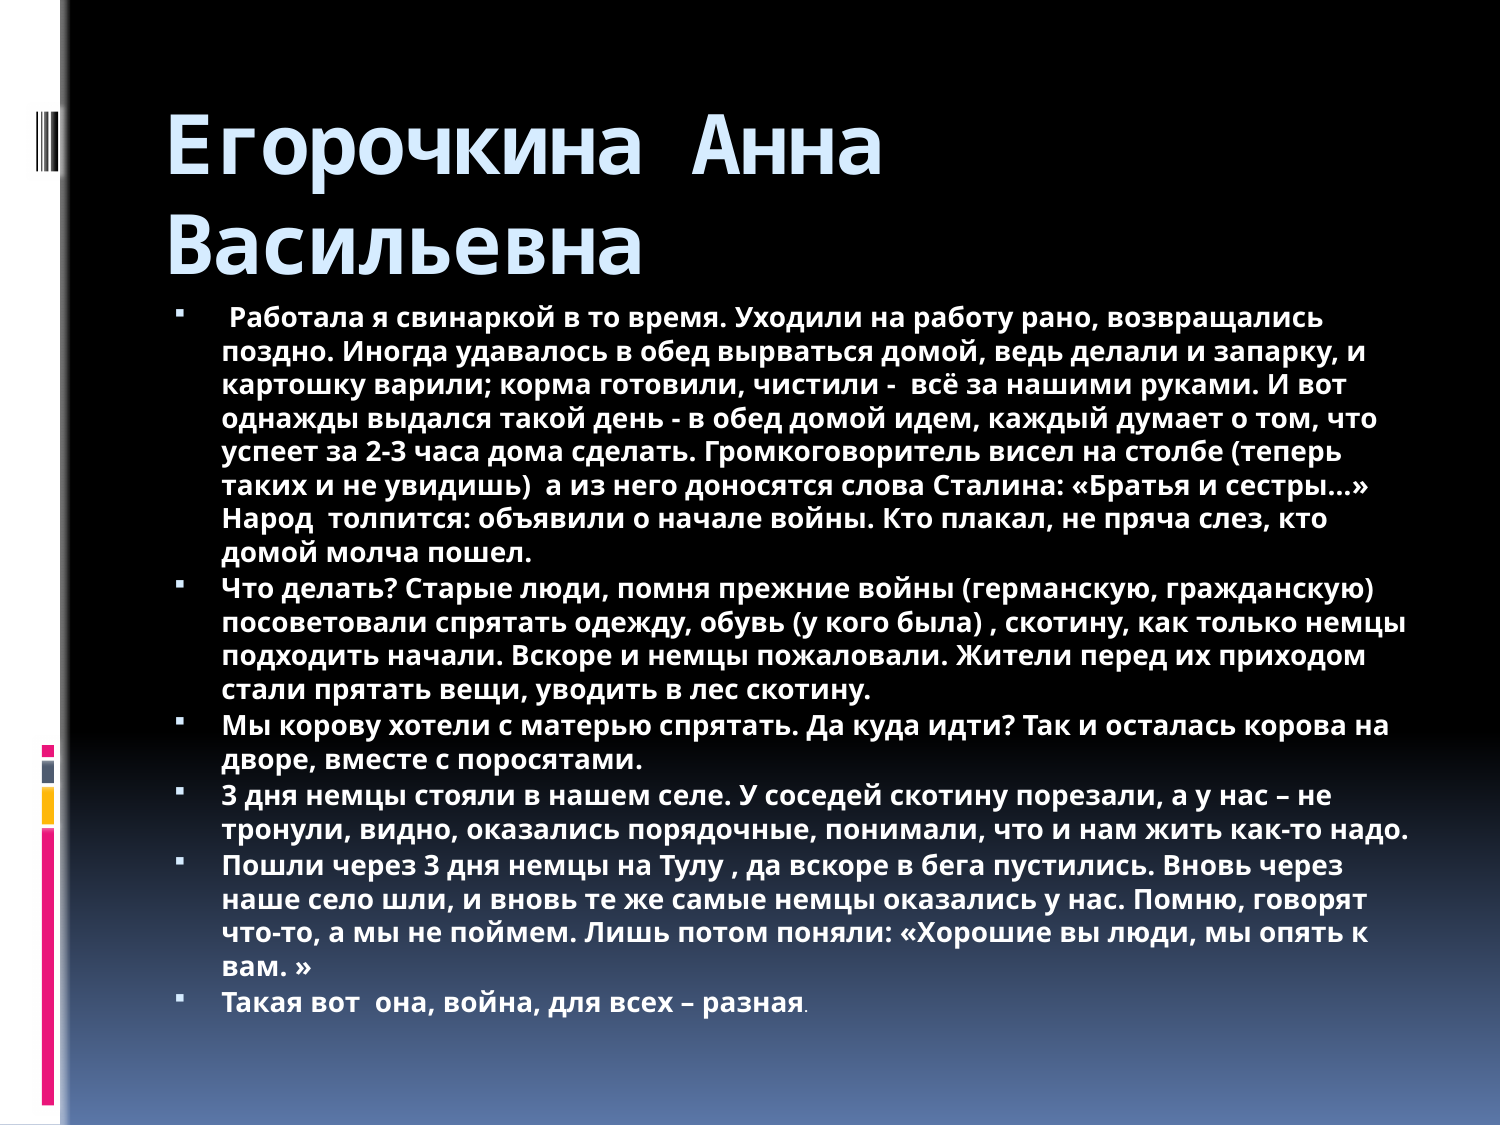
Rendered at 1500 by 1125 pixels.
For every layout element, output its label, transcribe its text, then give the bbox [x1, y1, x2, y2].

title Егорочкина Анна Васильевна [150, 83, 1425, 234]
list Работала я свинаркой в то время. Уходили на работу рано, возвращались поздно. Иногда удавалось в обед вырваться домой, ведь делали и запарку, и картошку варили; корма готовили, чистили - всё за нашими руками. И вот однажды выдался такой день - в обед домой идем, каждый думает о том, что успеет за 2-3 часа дома сделать. Громкоговоритель висел на столбе (теперь таких и не увидишь) а из него доносятся слова Сталина: «Братья и сестры…» Народ толпится: объявили о начале войны. Кто плакал, не пряча слез, кто домой молча пошел. Что делать? Старые люди, помня прежние войны (германскую, гражданскую) посоветовали спрятать одежду, обувь (у кого была) , скотину, как только немцы подходить начали. Вскоре и немцы пожаловали. Жители перед их приходом стали прятать вещи, уводить в лес скотину. Мы корову хотели с матерью спрятать. Да куда идти? Так и осталась корова на дворе, вместе с поросятами. 3 дня немцы стояли в нашем селе. У соседей скотину порезали, а у нас – не тронули, видно, оказались порядочные, понимали, что и нам жить как-то надо. Пошли через 3 дня немцы на Тулу , да вскоре в бега пустились. Вновь через наше село шли, и вновь те же самые немцы оказались у нас. Помню, говорят что-то, а мы не поймем. Лишь потом поняли: «Хорошие вы люди, мы опять к вам. » Такая вот она, война, для всех – разная. [150, 292, 1425, 1043]
